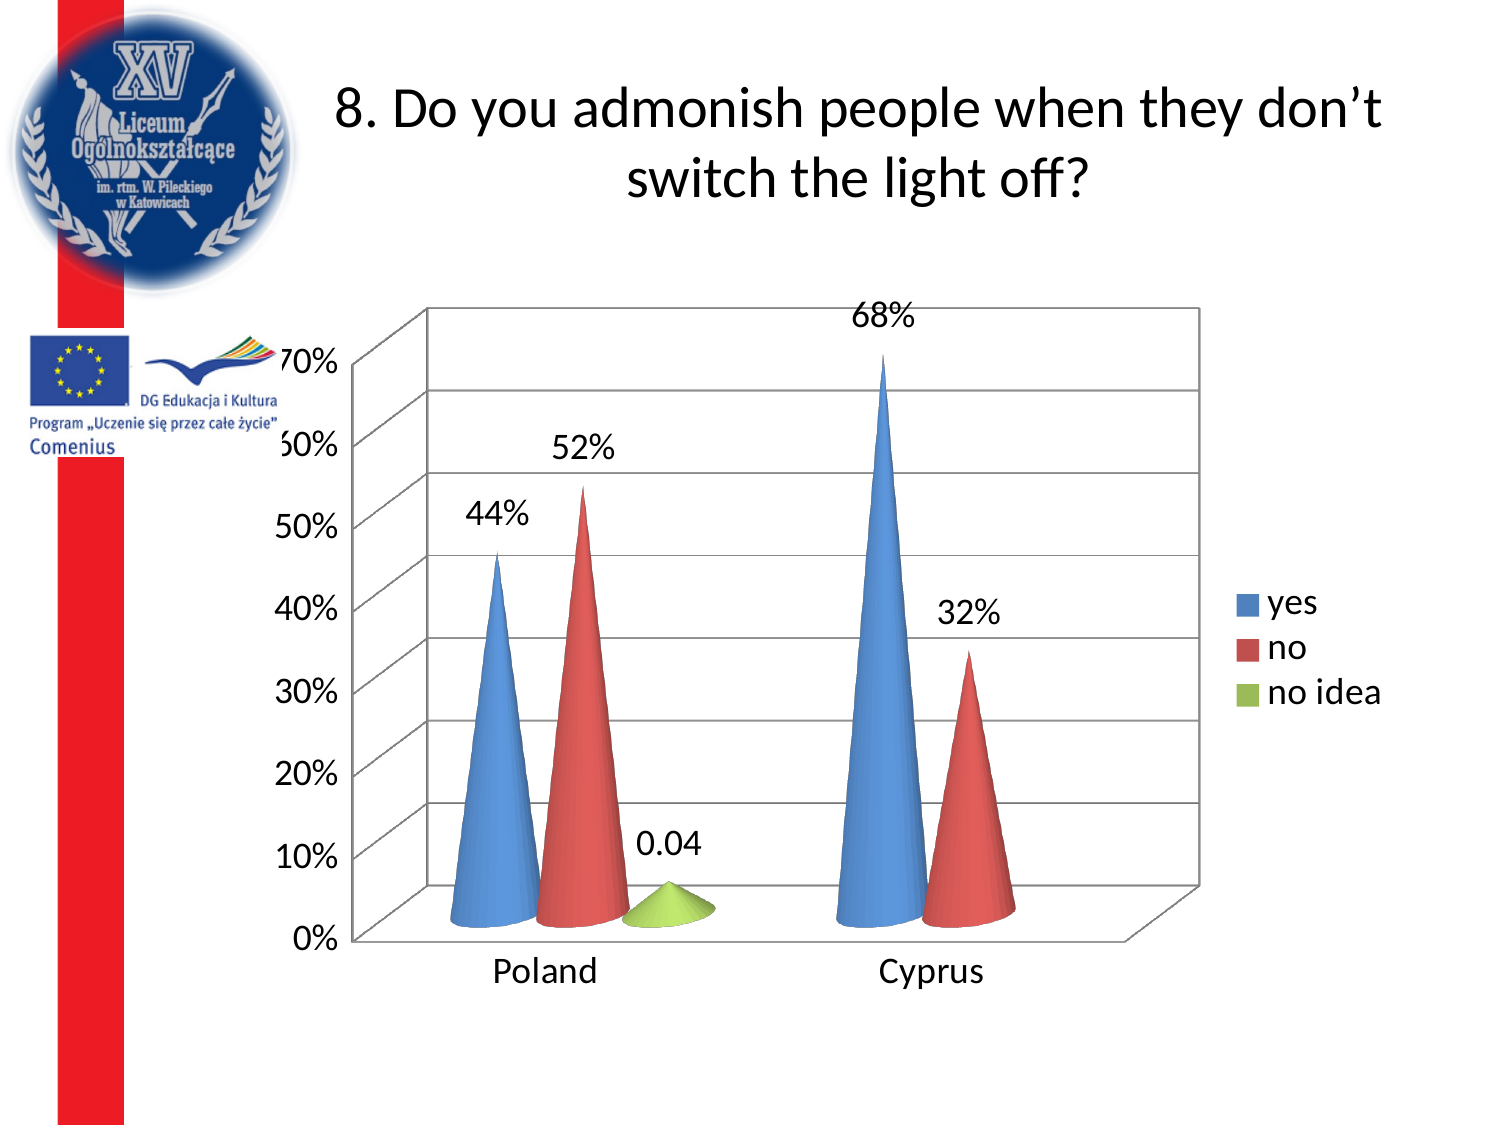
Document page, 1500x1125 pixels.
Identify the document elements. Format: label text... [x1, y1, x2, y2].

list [0, 0, 305, 304]
title 8. Do you admonish people when they don’t switch the light off? [308, 45, 1425, 233]
picture [0, 304, 282, 1125]
chart [249, 292, 1407, 1009]
